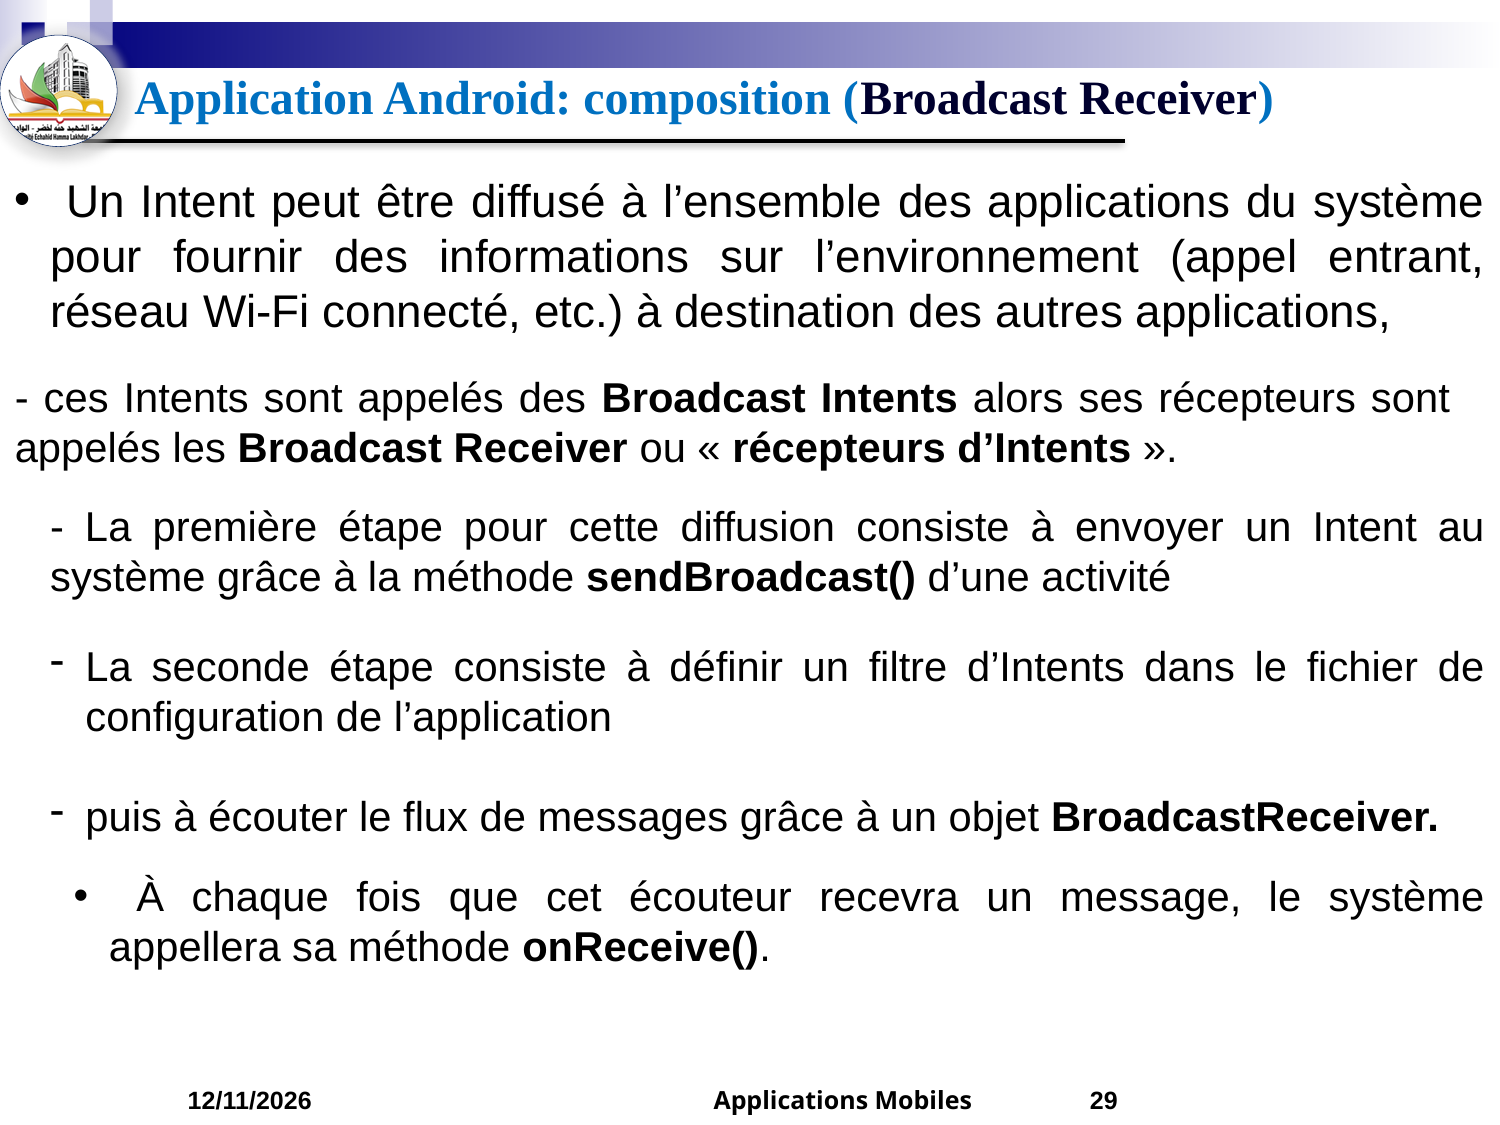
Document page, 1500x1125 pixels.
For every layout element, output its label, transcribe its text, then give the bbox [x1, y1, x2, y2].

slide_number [74, 1043, 426, 1123]
text_box - La première étape pour cette diffusion consiste à envoyer un Intent au système grâce à la méthode sendBroadcast() d’une activité [35, 492, 1500, 607]
footer Applications Mobiles [512, 1043, 988, 1123]
title Application Android: composition (Broadcast Receiver) [119, 18, 1500, 164]
picture [0, 34, 118, 147]
text_box La seconde étape consiste à définir un filtre d’Intents dans le fichier de configuration de l’application puis à écouter le flux de messages grâce à un objet BroadcastReceiver. À chaque fois que cet écouteur recevra un message, le système appellera sa méthode onReceive(). [35, 632, 1500, 978]
text_box - ces Intents sont appelés des Broadcast Intents alors ses récepteurs sont appelés les Broadcast Receiver ou « récepteurs d’Intents ». [0, 363, 1465, 478]
text_box Un Intent peut être diffusé à l’ensemble des applications du système pour fournir des informations sur l’environnement (appel entrant, réseau Wi-Fi connecté, etc.) à destination des autres applications, [0, 164, 1500, 344]
slide_number 29 [1074, 1043, 1426, 1123]
